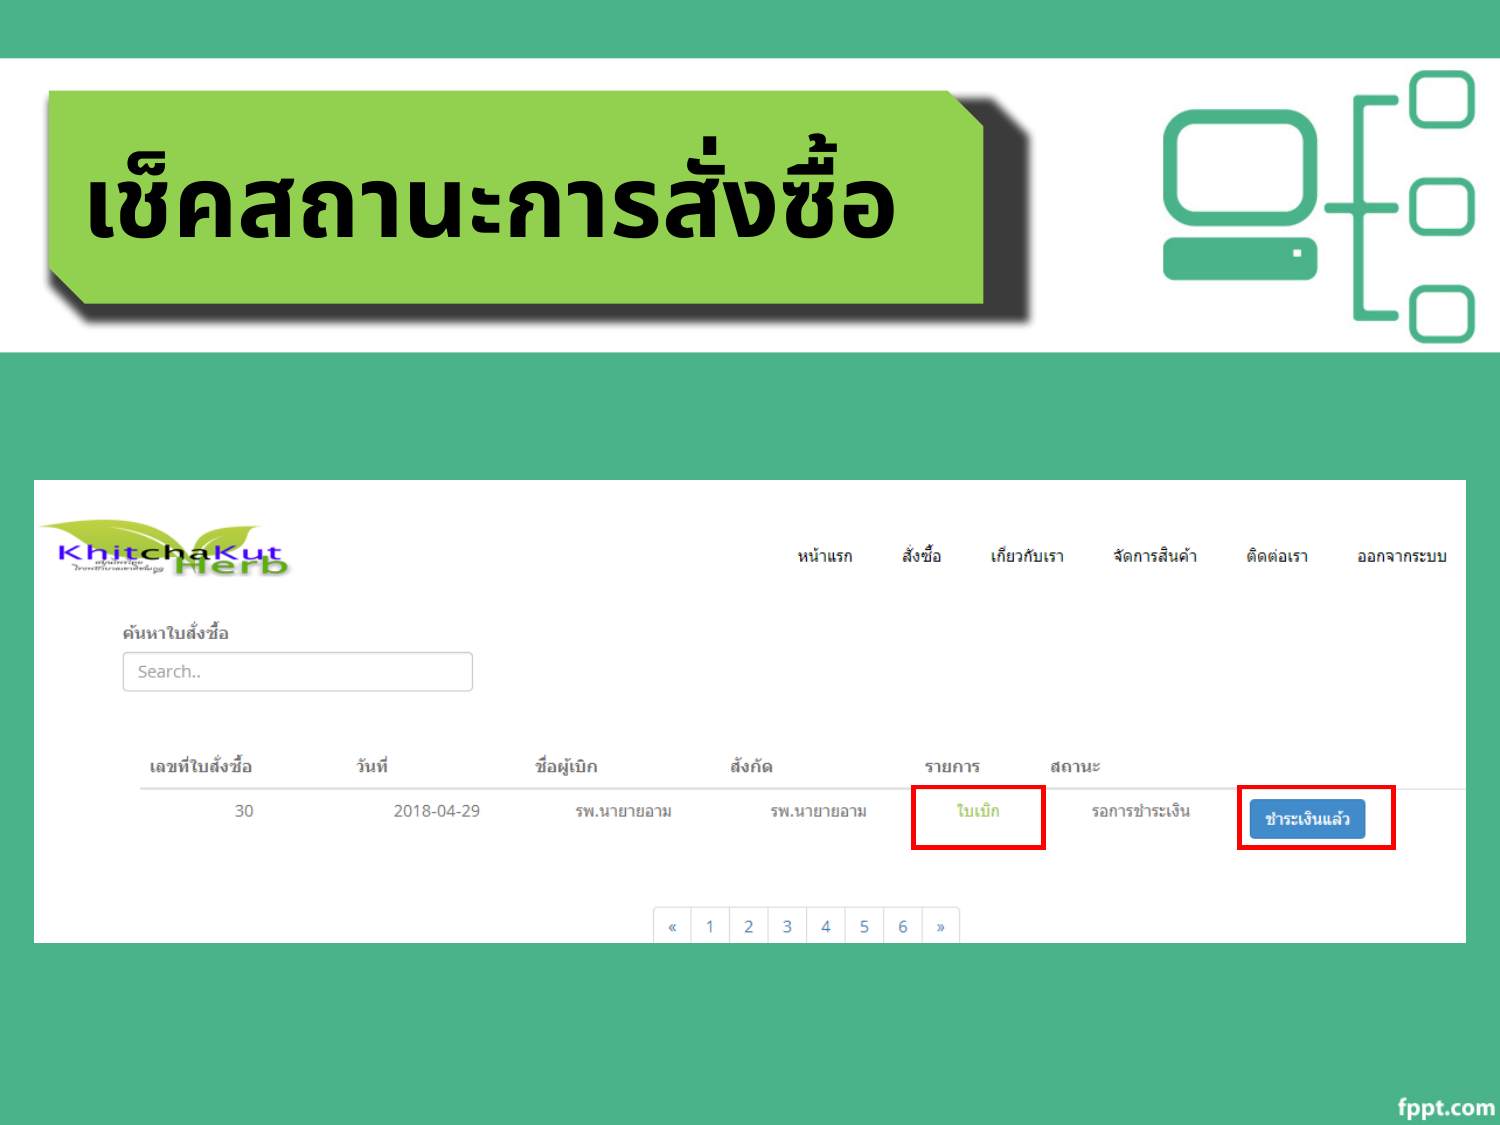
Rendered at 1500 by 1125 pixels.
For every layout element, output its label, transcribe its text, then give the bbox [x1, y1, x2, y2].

text_box เช็คสถานะการสั่งซื้อ [48, 90, 984, 304]
picture [0, 0, 1500, 1125]
